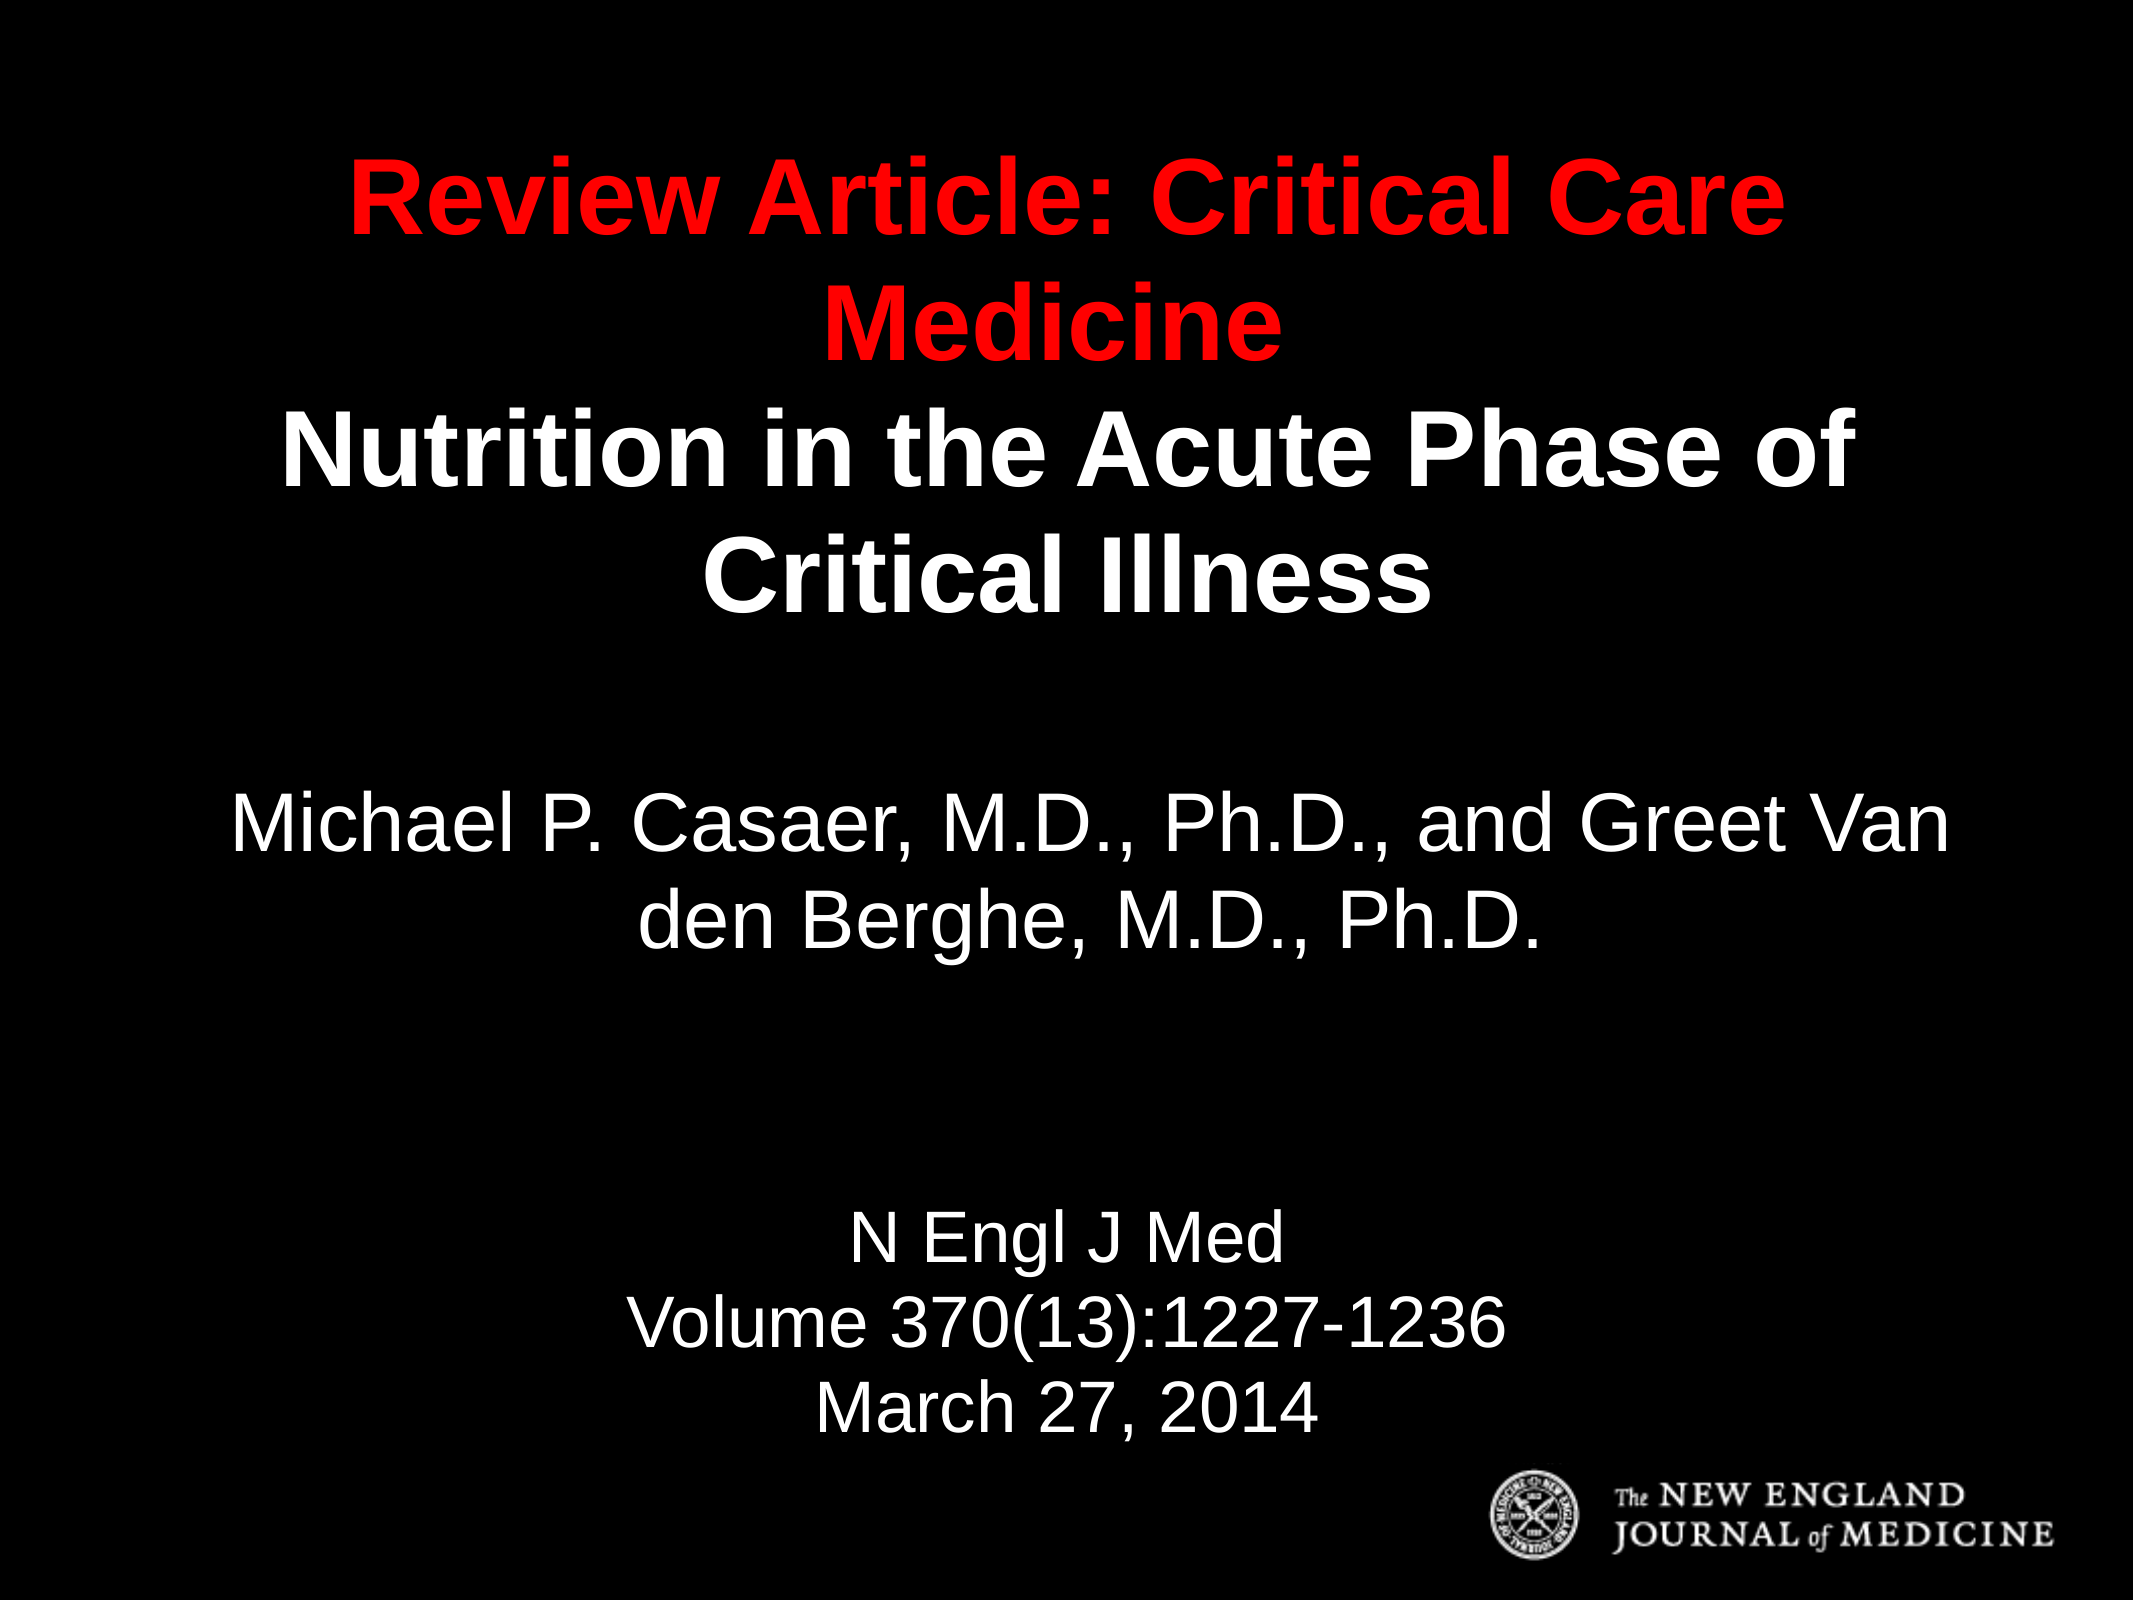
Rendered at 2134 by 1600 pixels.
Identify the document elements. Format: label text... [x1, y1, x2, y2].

text_box Michael P. Casaer, M.D., Ph.D., and Greet Van den Berghe, M.D., Ph.D. [180, 773, 2003, 968]
text_box N Engl J Med Volume 370(13):1227-1236 March 27, 2014 [156, 1194, 1979, 1450]
text_box Review Article: Critical Care Medicine Nutrition in the Acute Phase of Critical Illness [157, 133, 1979, 638]
picture [1473, 1463, 2073, 1565]
